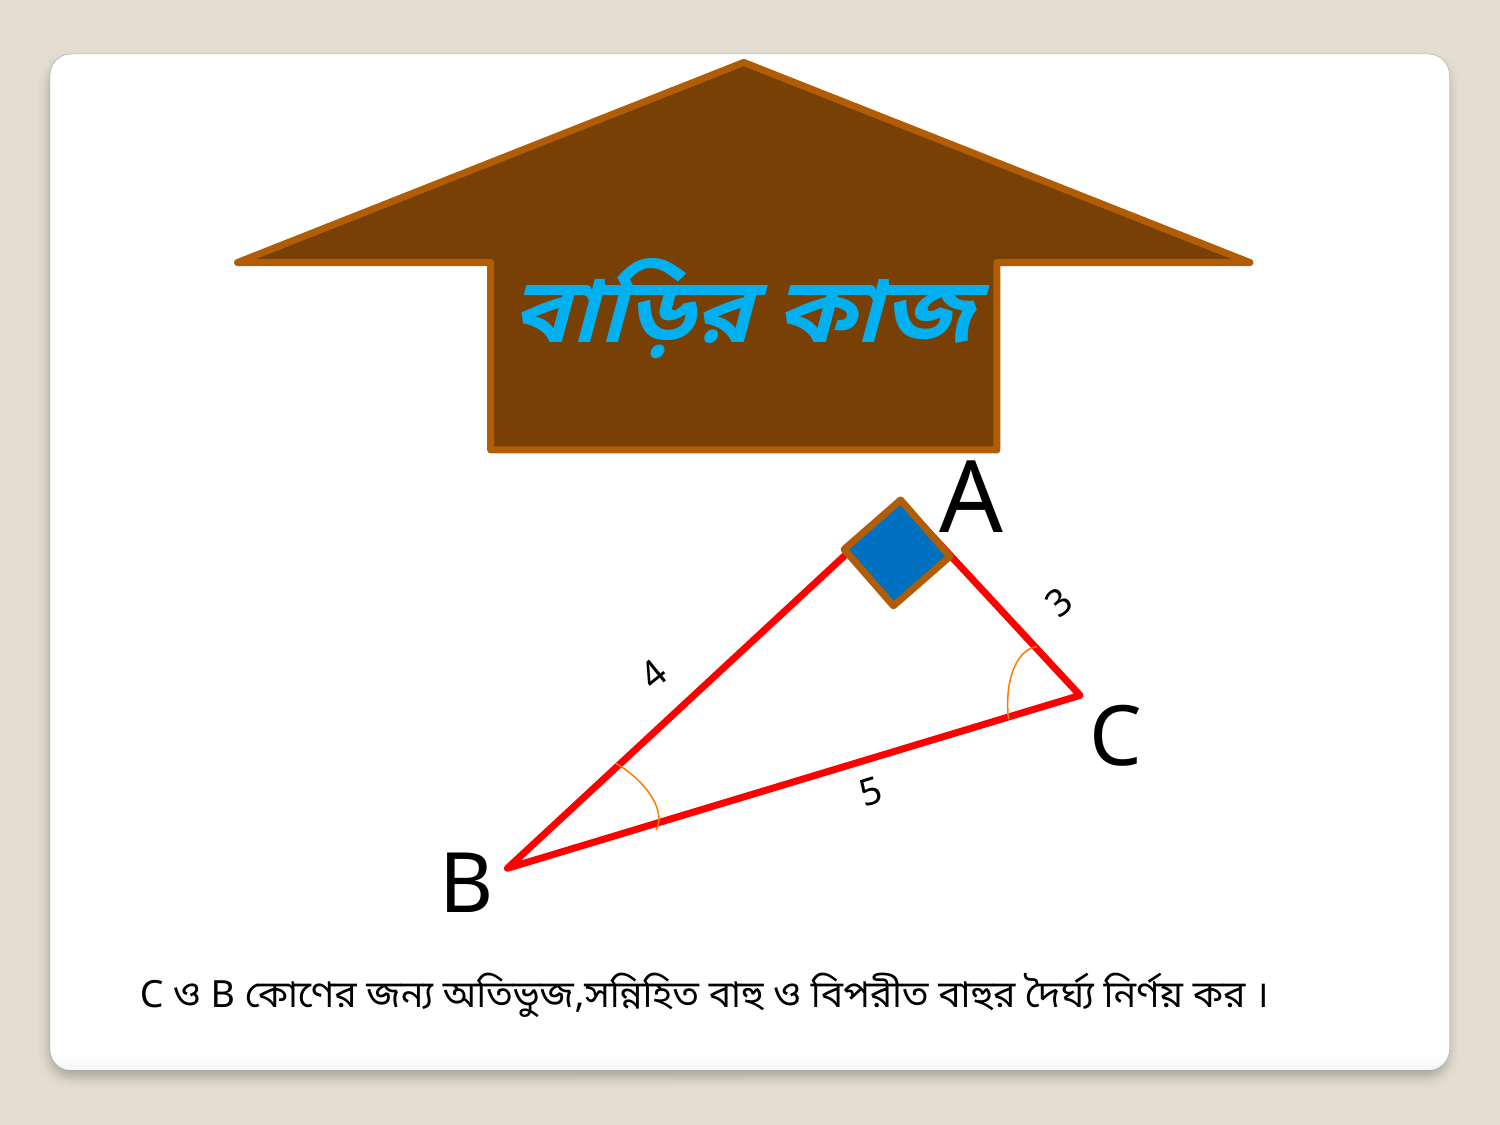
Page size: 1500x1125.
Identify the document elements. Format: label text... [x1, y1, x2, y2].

text_box [596, 762, 660, 831]
text_box 4 [613, 616, 712, 712]
text_box C [1074, 675, 1200, 790]
text_box A [924, 425, 1125, 560]
text_box [840, 496, 954, 610]
text_box [538, 763, 652, 863]
text_box C ও B কোণের জন্য অতিভুজ,সন্নিহিত বাহু ও বিপরীত বাহুর দৈর্ঘ্য নির্ণয় কর । [124, 962, 1413, 1023]
text_box [1006, 645, 1046, 720]
text_box [616, 553, 1074, 827]
text_box 3 [1013, 557, 1103, 646]
text_box 5 [762, 730, 978, 850]
text_box বাড়ির কাজ [234, 59, 1254, 454]
text_box B [425, 821, 538, 937]
